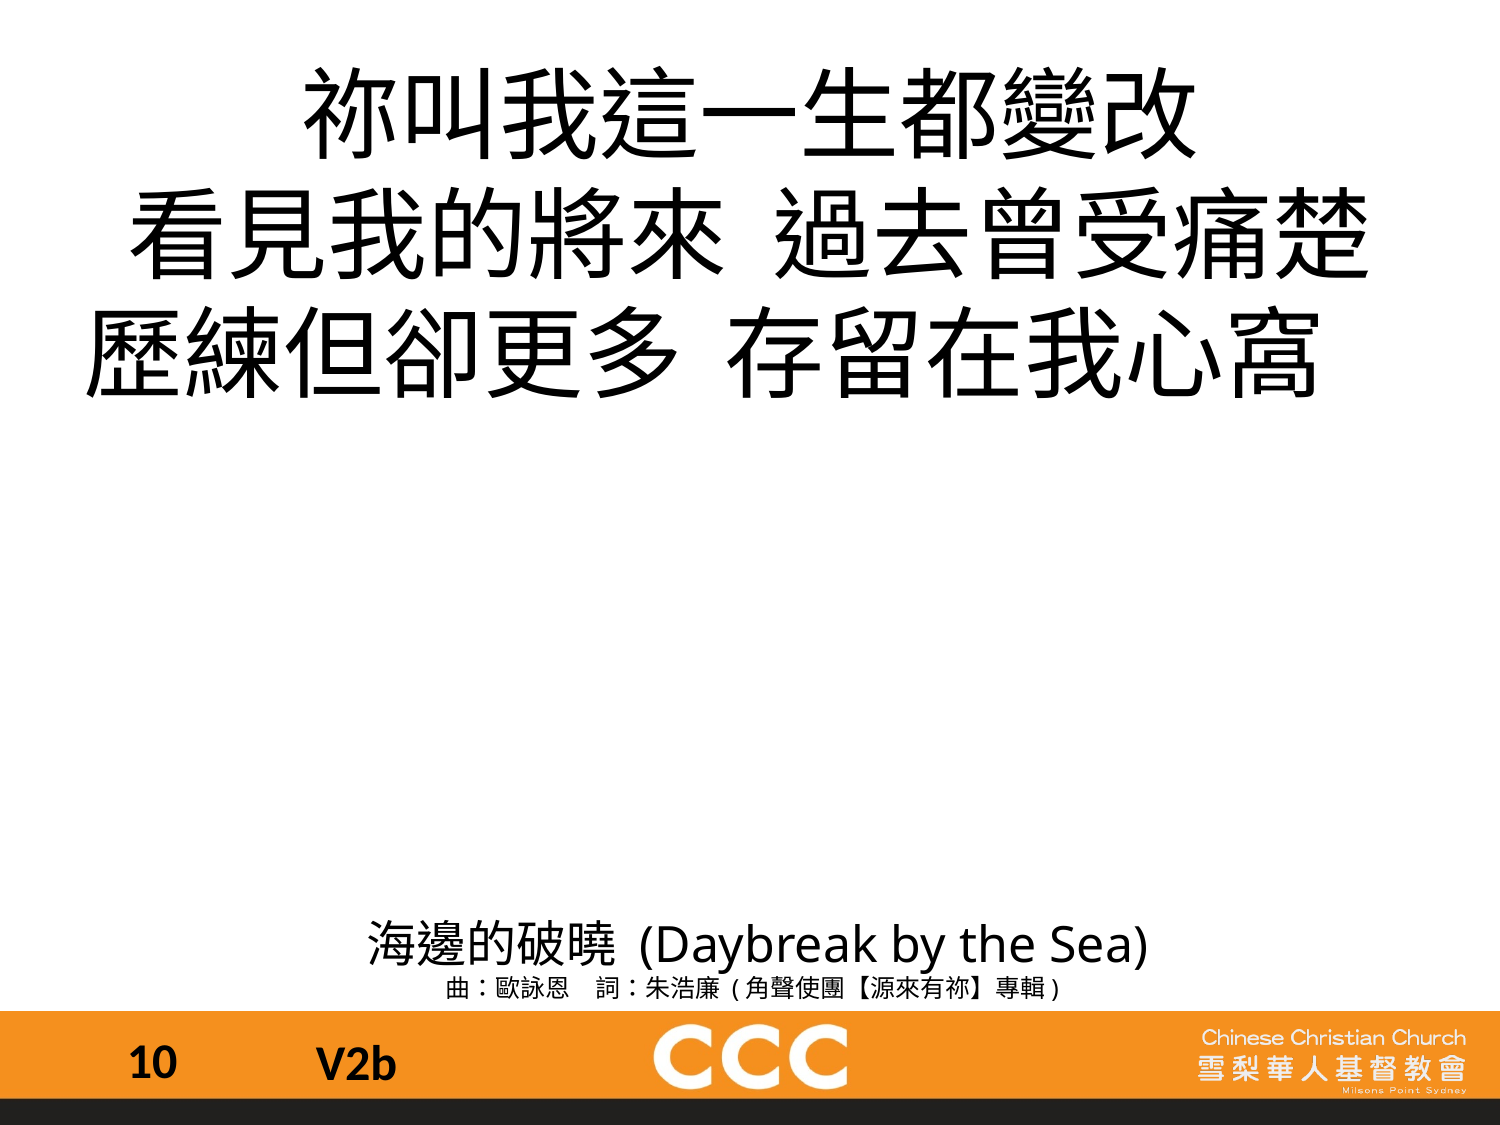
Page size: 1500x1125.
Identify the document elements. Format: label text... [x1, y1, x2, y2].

text_box 海邊的破曉 (Daybreak by the Sea) 曲：歐詠恩 詞：朱浩廉 (角聲使團【源來有祢】專輯) [2, 905, 1500, 1010]
slide_number 10 [112, 1020, 215, 1094]
text_box 祢叫我這一生都變改 看見我的將來 過去曾受痛楚 歷練但卻更多 存留在我心窩 [0, 43, 1500, 419]
picture [0, 1011, 1500, 1125]
text_box V2b [301, 1023, 431, 1099]
